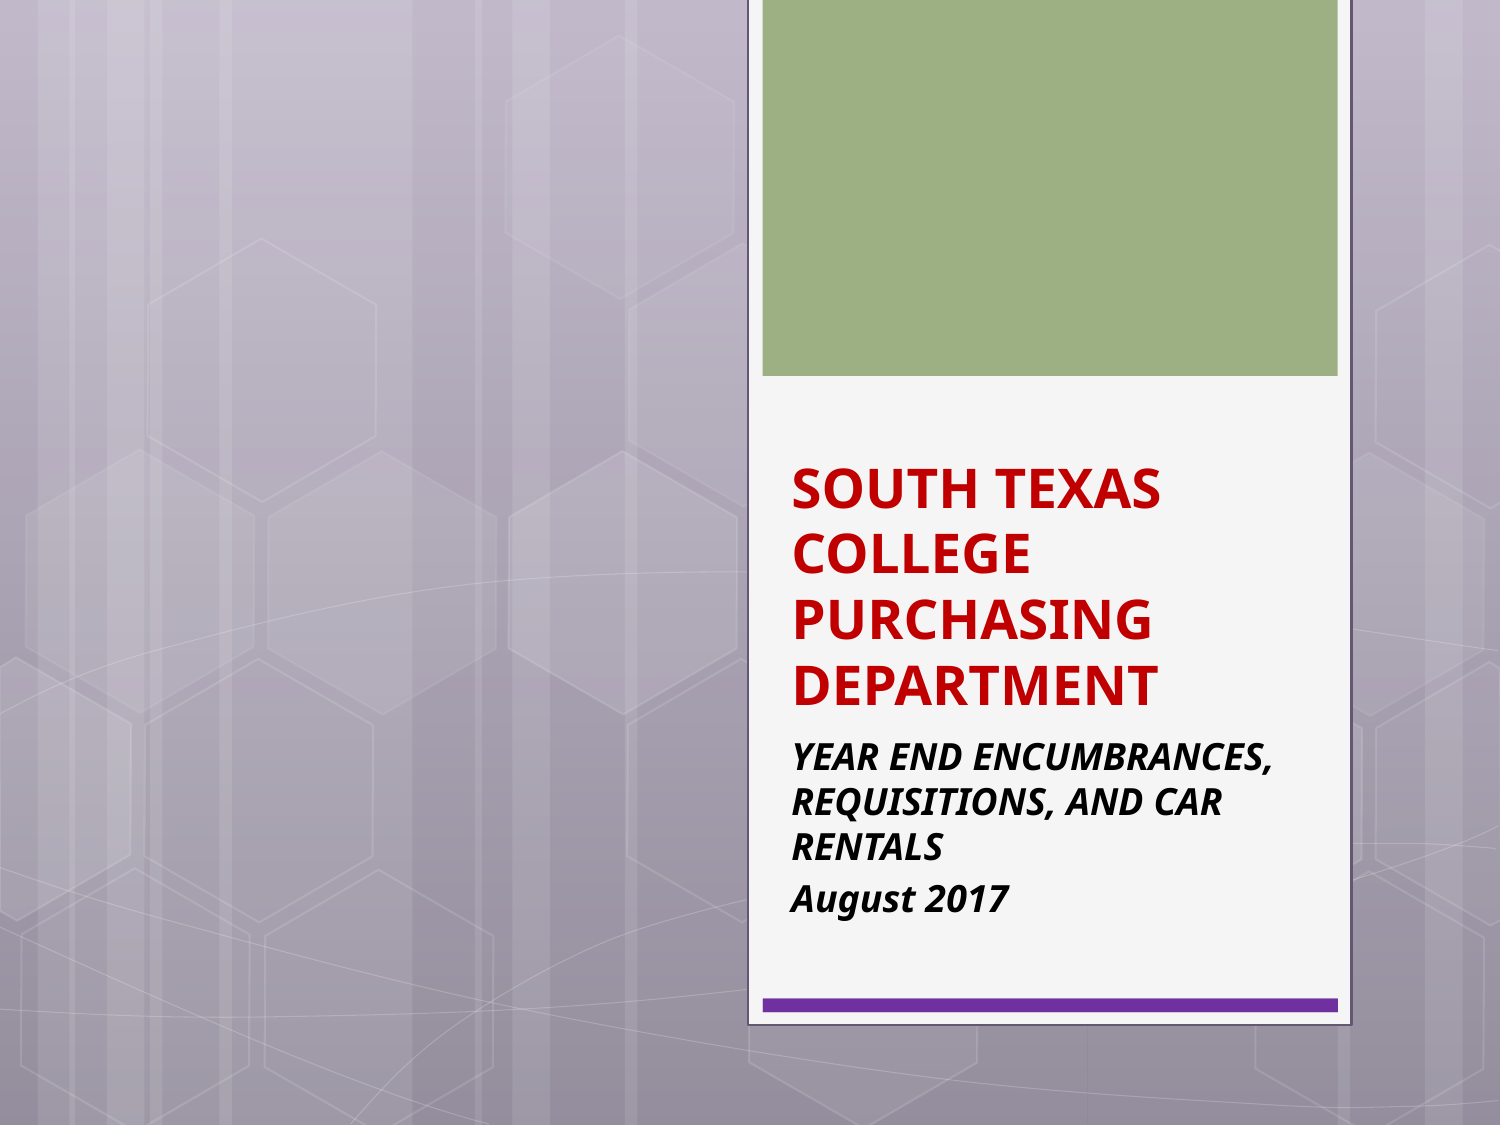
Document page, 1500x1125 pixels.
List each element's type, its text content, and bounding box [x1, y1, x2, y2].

subtitle YEAR END ENCUMBRANCES, REQUISITIONS, AND CAR RENTALS August 2017 [776, 725, 1320, 933]
title SOUTH TEXAS COLLEGE PURCHASING DEPARTMENT [776, 444, 1320, 724]
